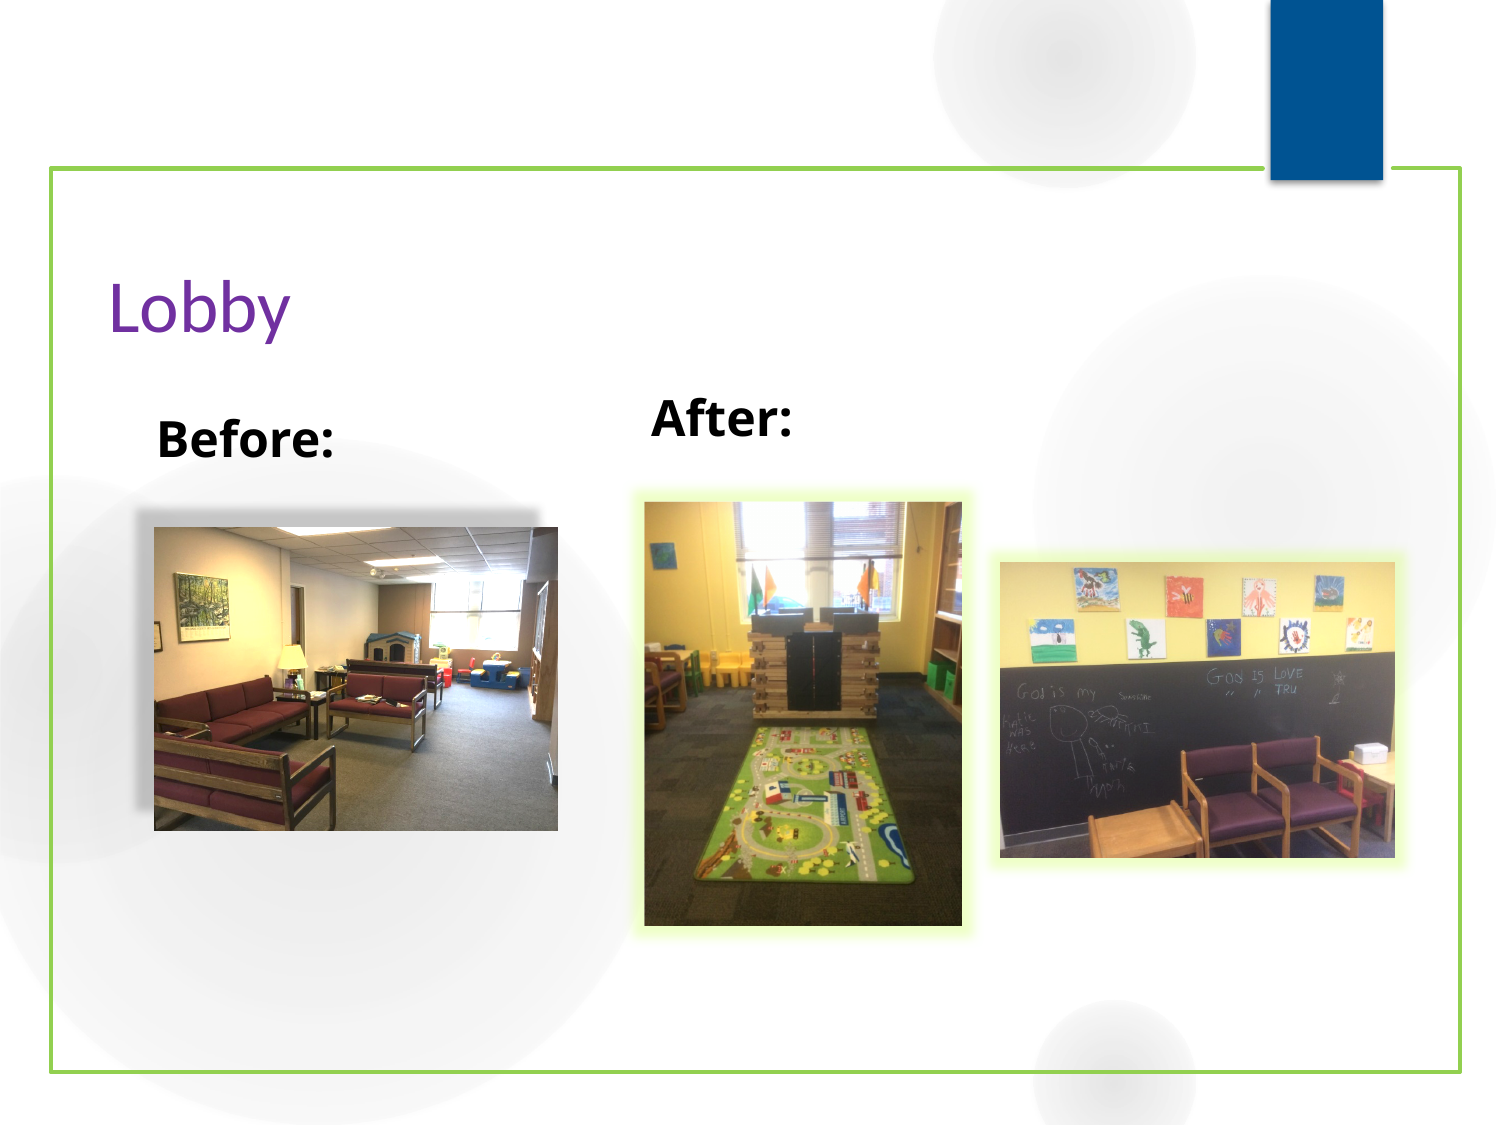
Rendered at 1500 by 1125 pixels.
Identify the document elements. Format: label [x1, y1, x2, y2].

text_box [140, 378, 1198, 477]
text_box [50, 167, 1460, 1072]
